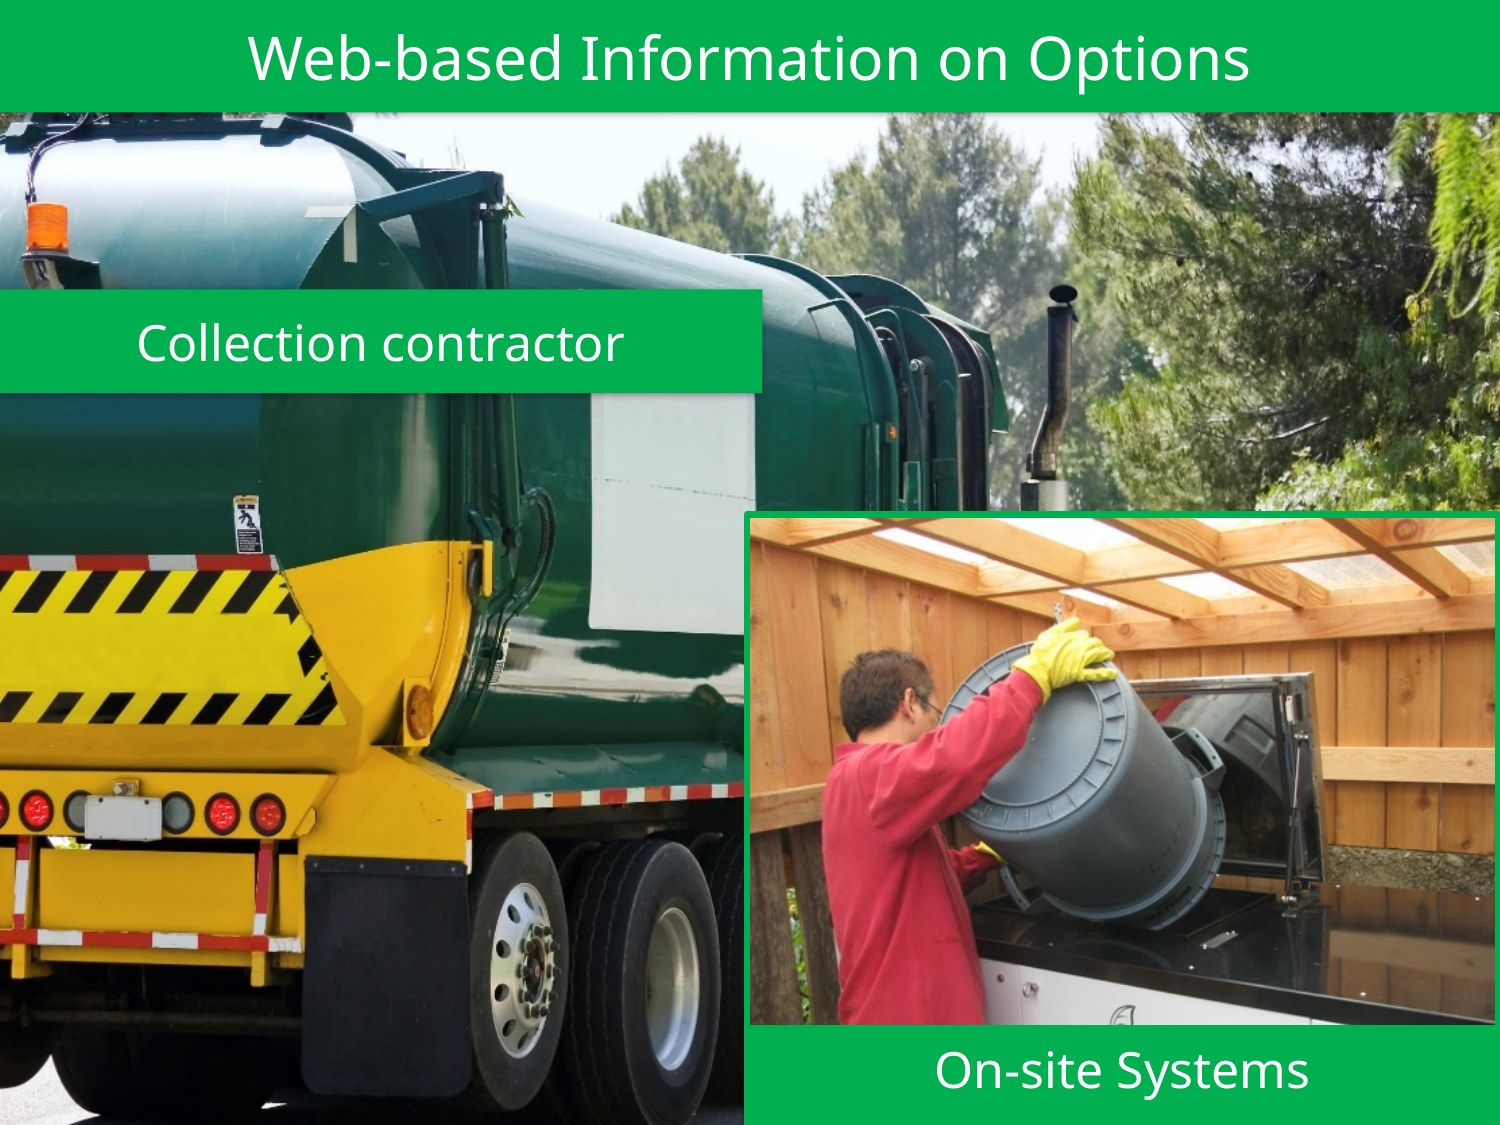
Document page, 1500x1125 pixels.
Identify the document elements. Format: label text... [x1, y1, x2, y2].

text_box Web-based Information on Options [0, 0, 1500, 112]
picture [0, 112, 1500, 1125]
